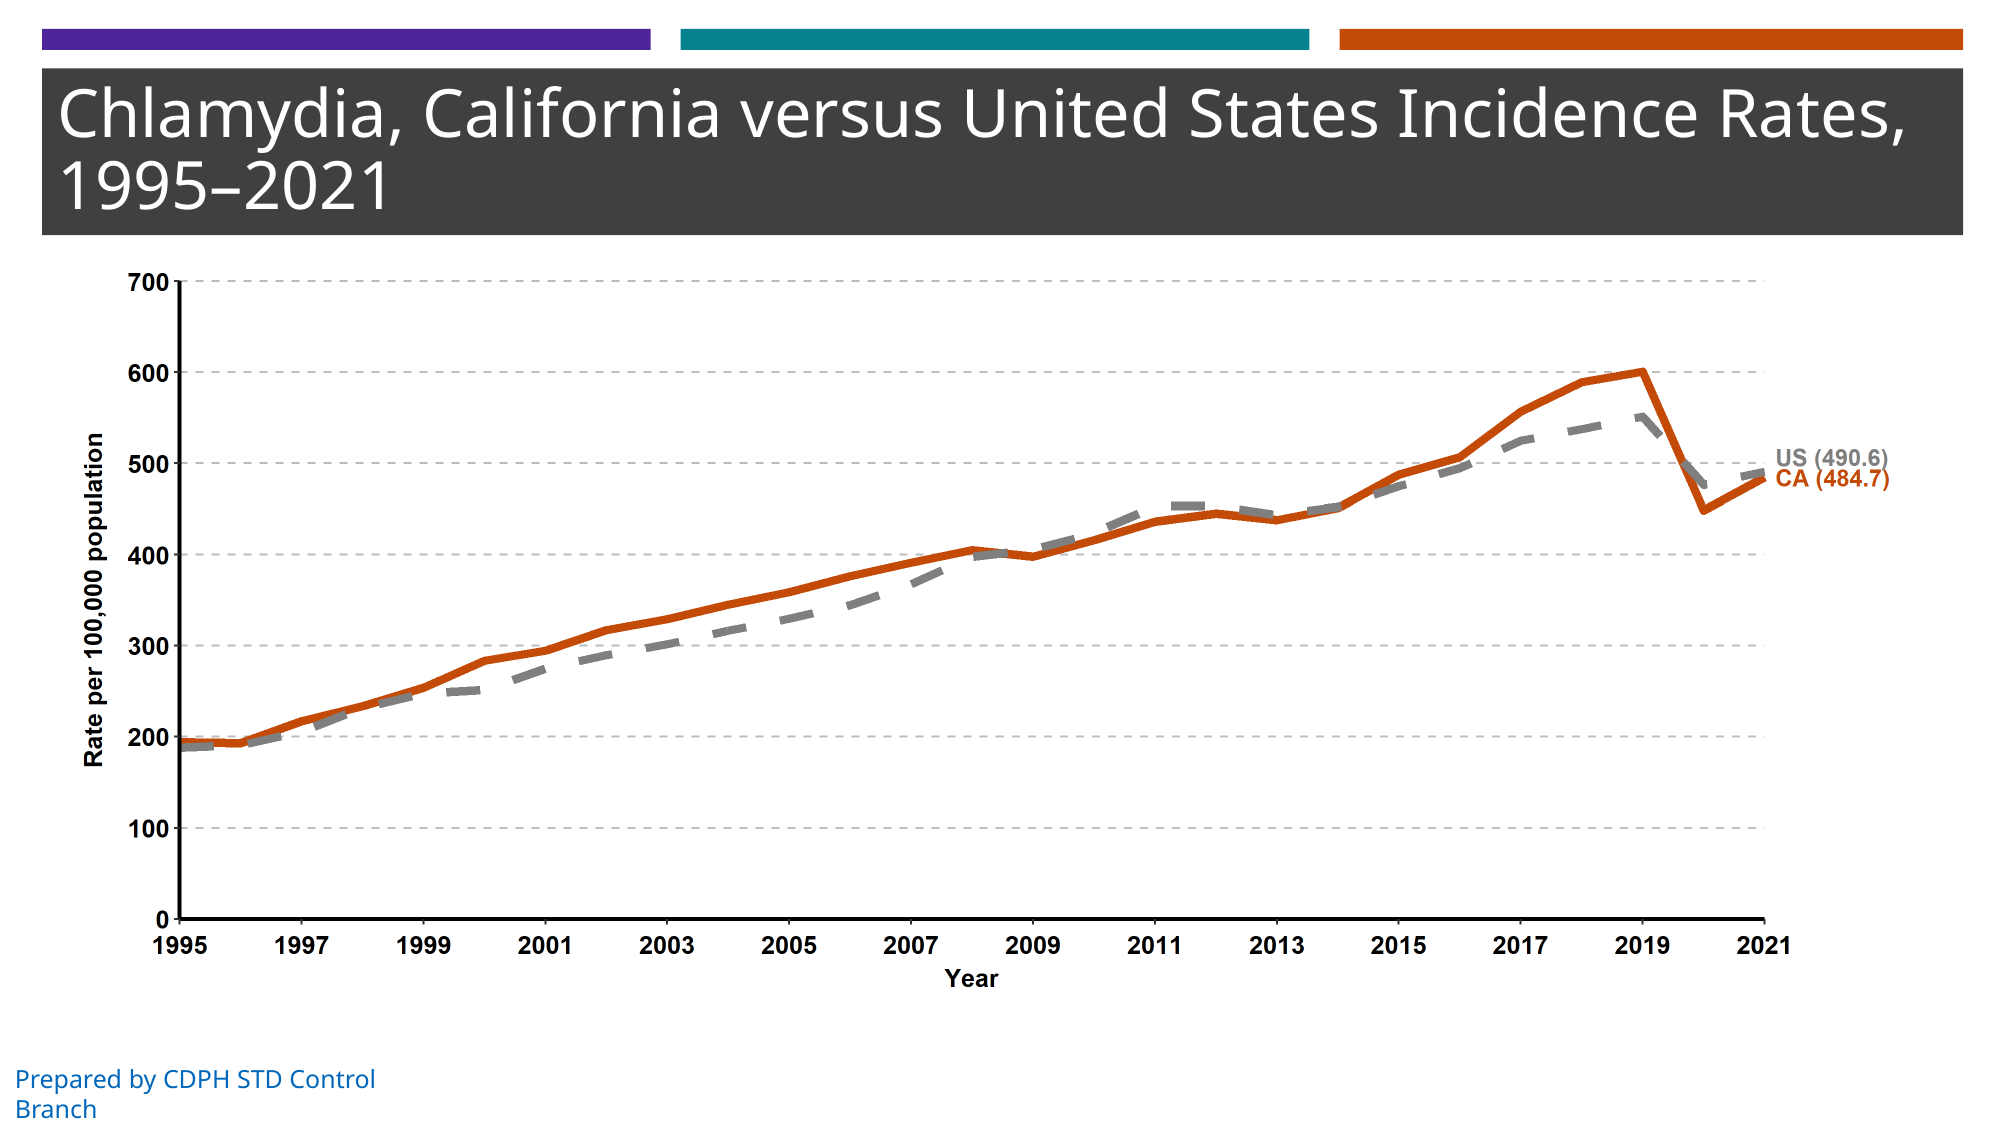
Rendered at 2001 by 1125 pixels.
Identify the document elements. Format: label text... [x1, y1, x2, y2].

title Chlamydia, California versus United States Incidence Rates, 1995–2021 [42, 68, 1964, 236]
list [67, 251, 1936, 1012]
